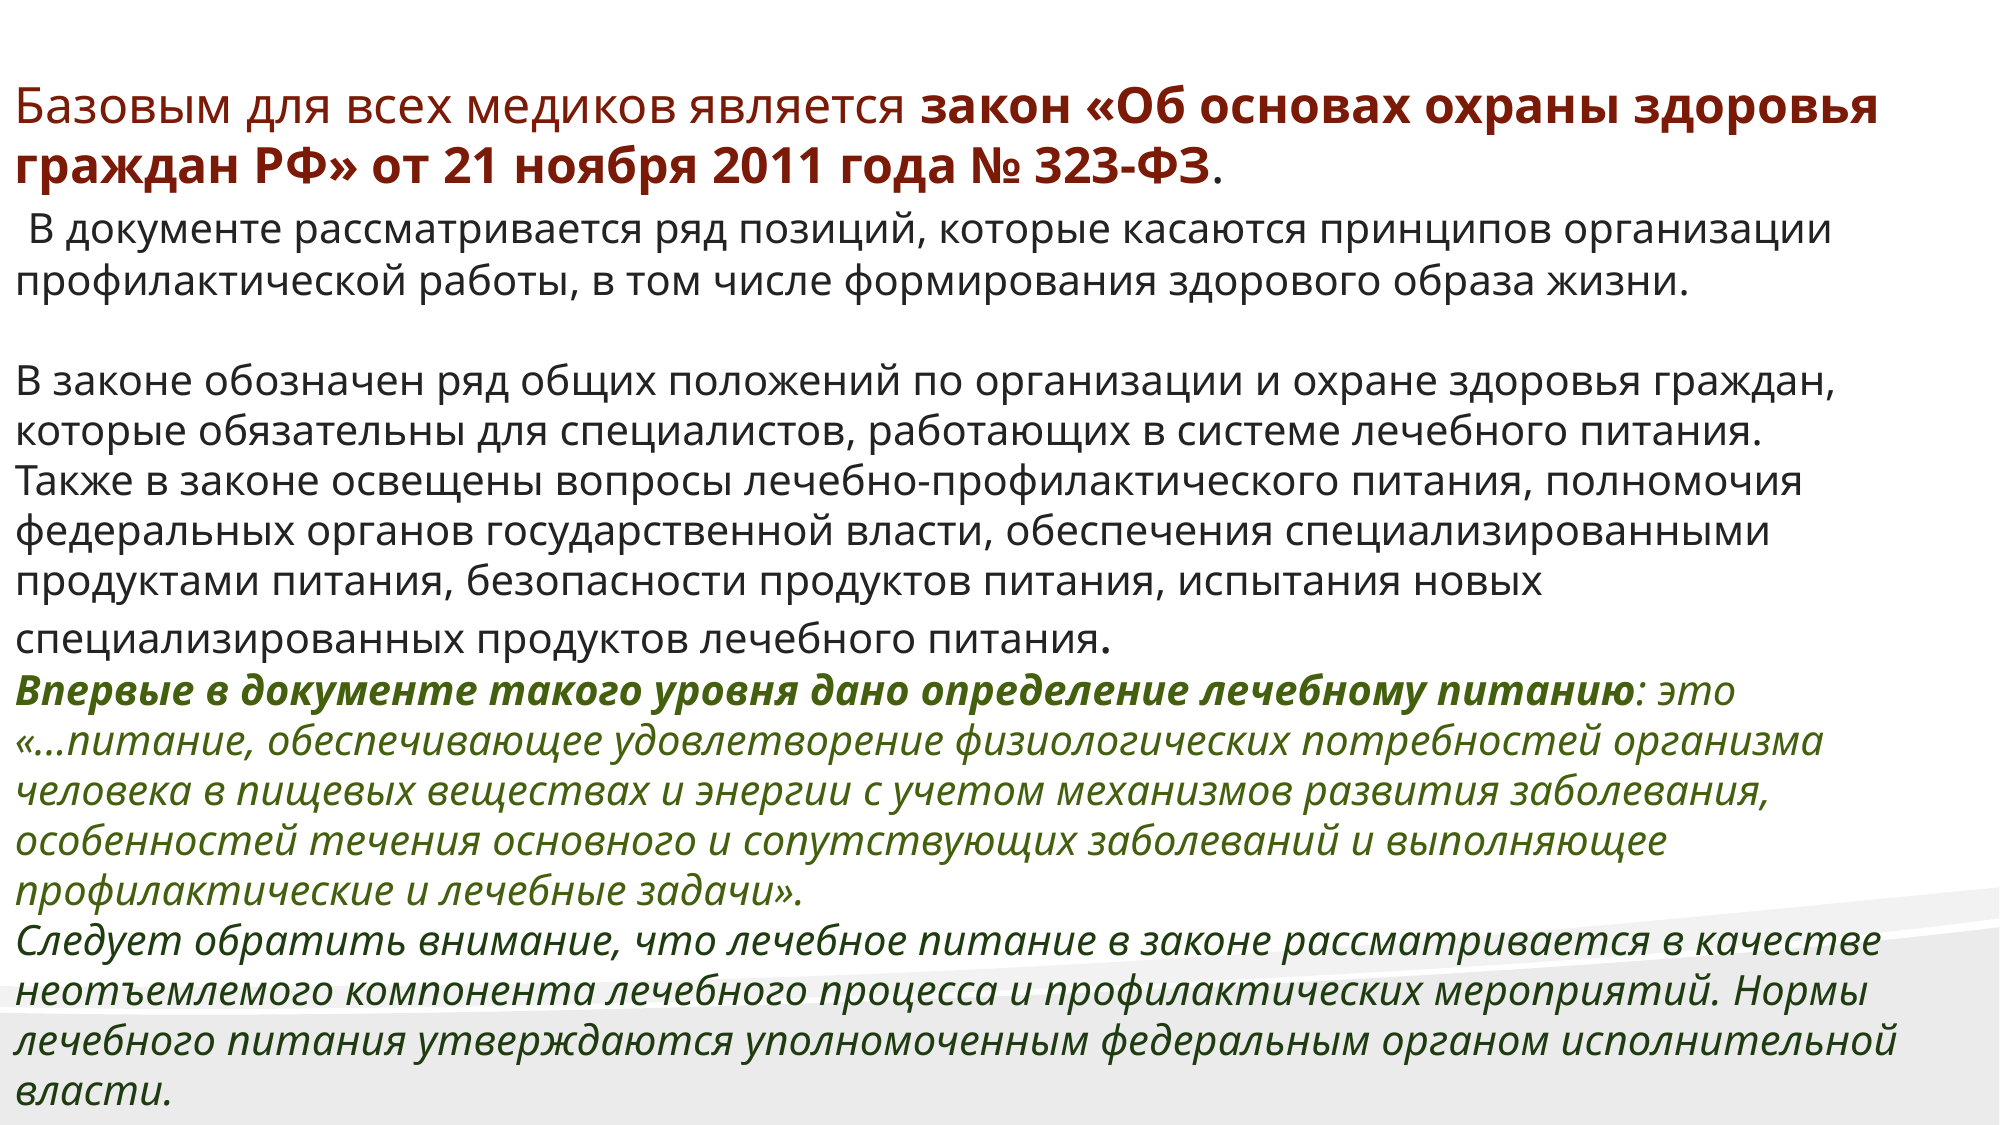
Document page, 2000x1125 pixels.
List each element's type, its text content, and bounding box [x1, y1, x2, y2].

text_box Базовым для всех медиков является закон «Об основах охраны здоровья граждан РФ» от 21 ноября 2011 года № 323-ФЗ. В документе рассматривается ряд позиций, которые касаются принципов организации профилактической работы, в том числе формирования здорового образа жизни. В законе обозначен ряд общих положений по организации и охране здоровья граждан, которые обязательны для специалистов, работающих в системе лечебного питания. Также в законе освещены вопросы лечебно-профилактического питания, полномочия федеральных органов государственной власти, обеспечения специализированными продуктами питания, безопасности продуктов питания, испытания новых специализированных продуктов лечебного питания. Впервые в документе такого уровня дано определение лечебному питанию: это «...питание, обеспечивающее удовлетворение физиологических потребностей организма человека в пищевых веществах и энергии с учетом механизмов развития заболевания, особенностей течения основного и сопутствующих заболеваний и выполняющее профилактические и лечебные задачи». Следует обратить внимание, что лечебное питание в законе рассматривается в качестве неотъемлемого компонента лечебного процесса и профилактических мероприятий. Нормы лечебного питания утверждаются уполномоченным федеральным органом исполнительной власти. [0, 66, 2000, 1125]
